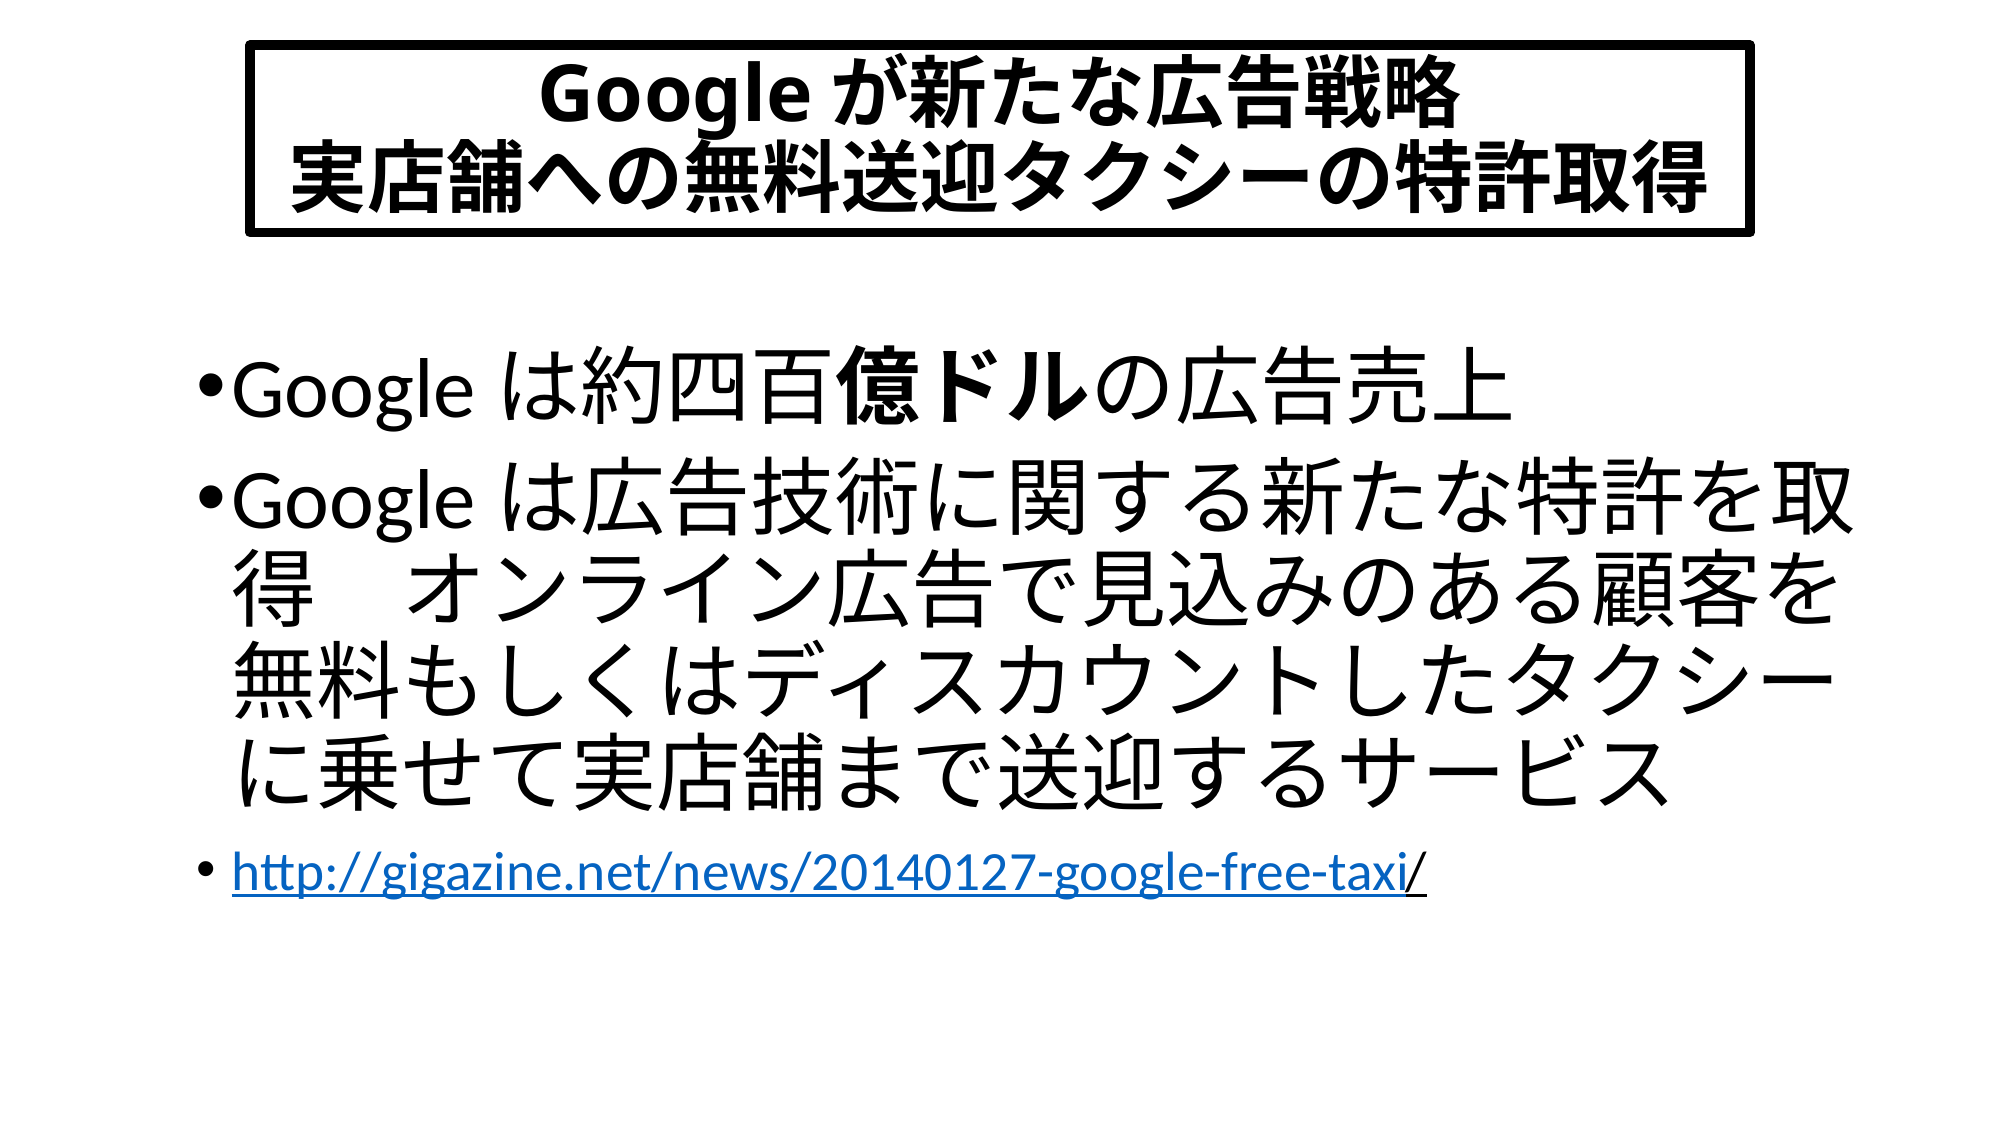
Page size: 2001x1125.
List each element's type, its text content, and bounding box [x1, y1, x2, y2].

title Googleが新たな広告戦略 実店舗への無料送迎タクシーの特許取得 [249, 45, 1750, 233]
list Googleは約四百億ドルの広告売上 Googleは広告技術に関する新たな特許を取得 オンライン広告で見込みのある顧客を無料もしくはディスカウントしたタクシーに乗せて実店舗まで送迎するサービス http://gigazine.net/news/20140127-google-free-taxi/ [181, 336, 1919, 1031]
